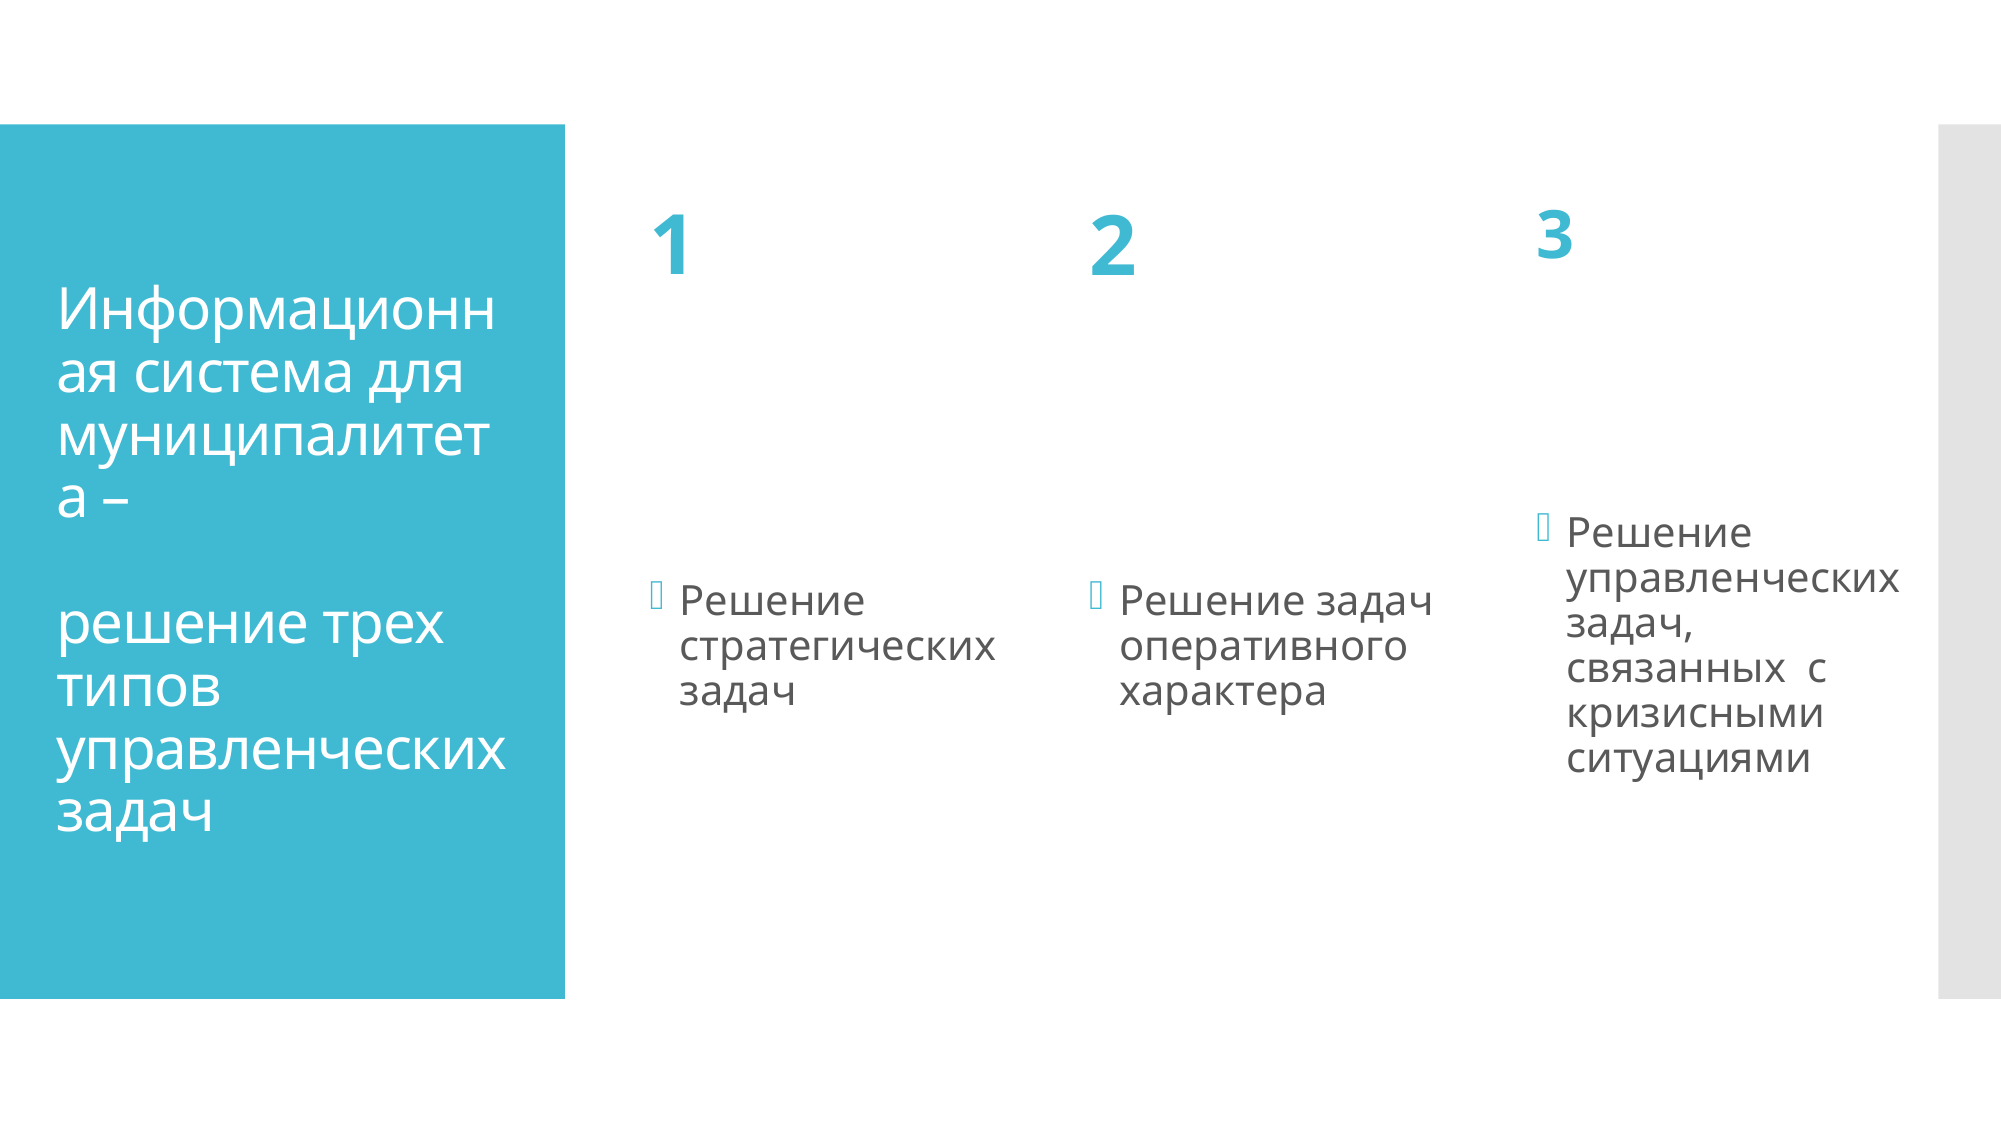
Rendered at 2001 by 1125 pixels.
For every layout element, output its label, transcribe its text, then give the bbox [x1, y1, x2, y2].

list Решение задач оперативного характера [1074, 316, 1484, 977]
list 1 [634, 167, 1037, 301]
list 2 [1074, 167, 1484, 302]
title Информационная система для муниципалитета – решение трех типов управленческих задач [41, 184, 525, 940]
list 3 [1521, 147, 1931, 281]
list Решение управленческих задач, связанных с кризисными ситуациями [1521, 316, 1931, 977]
list Решение стратегических задач [634, 316, 1037, 977]
